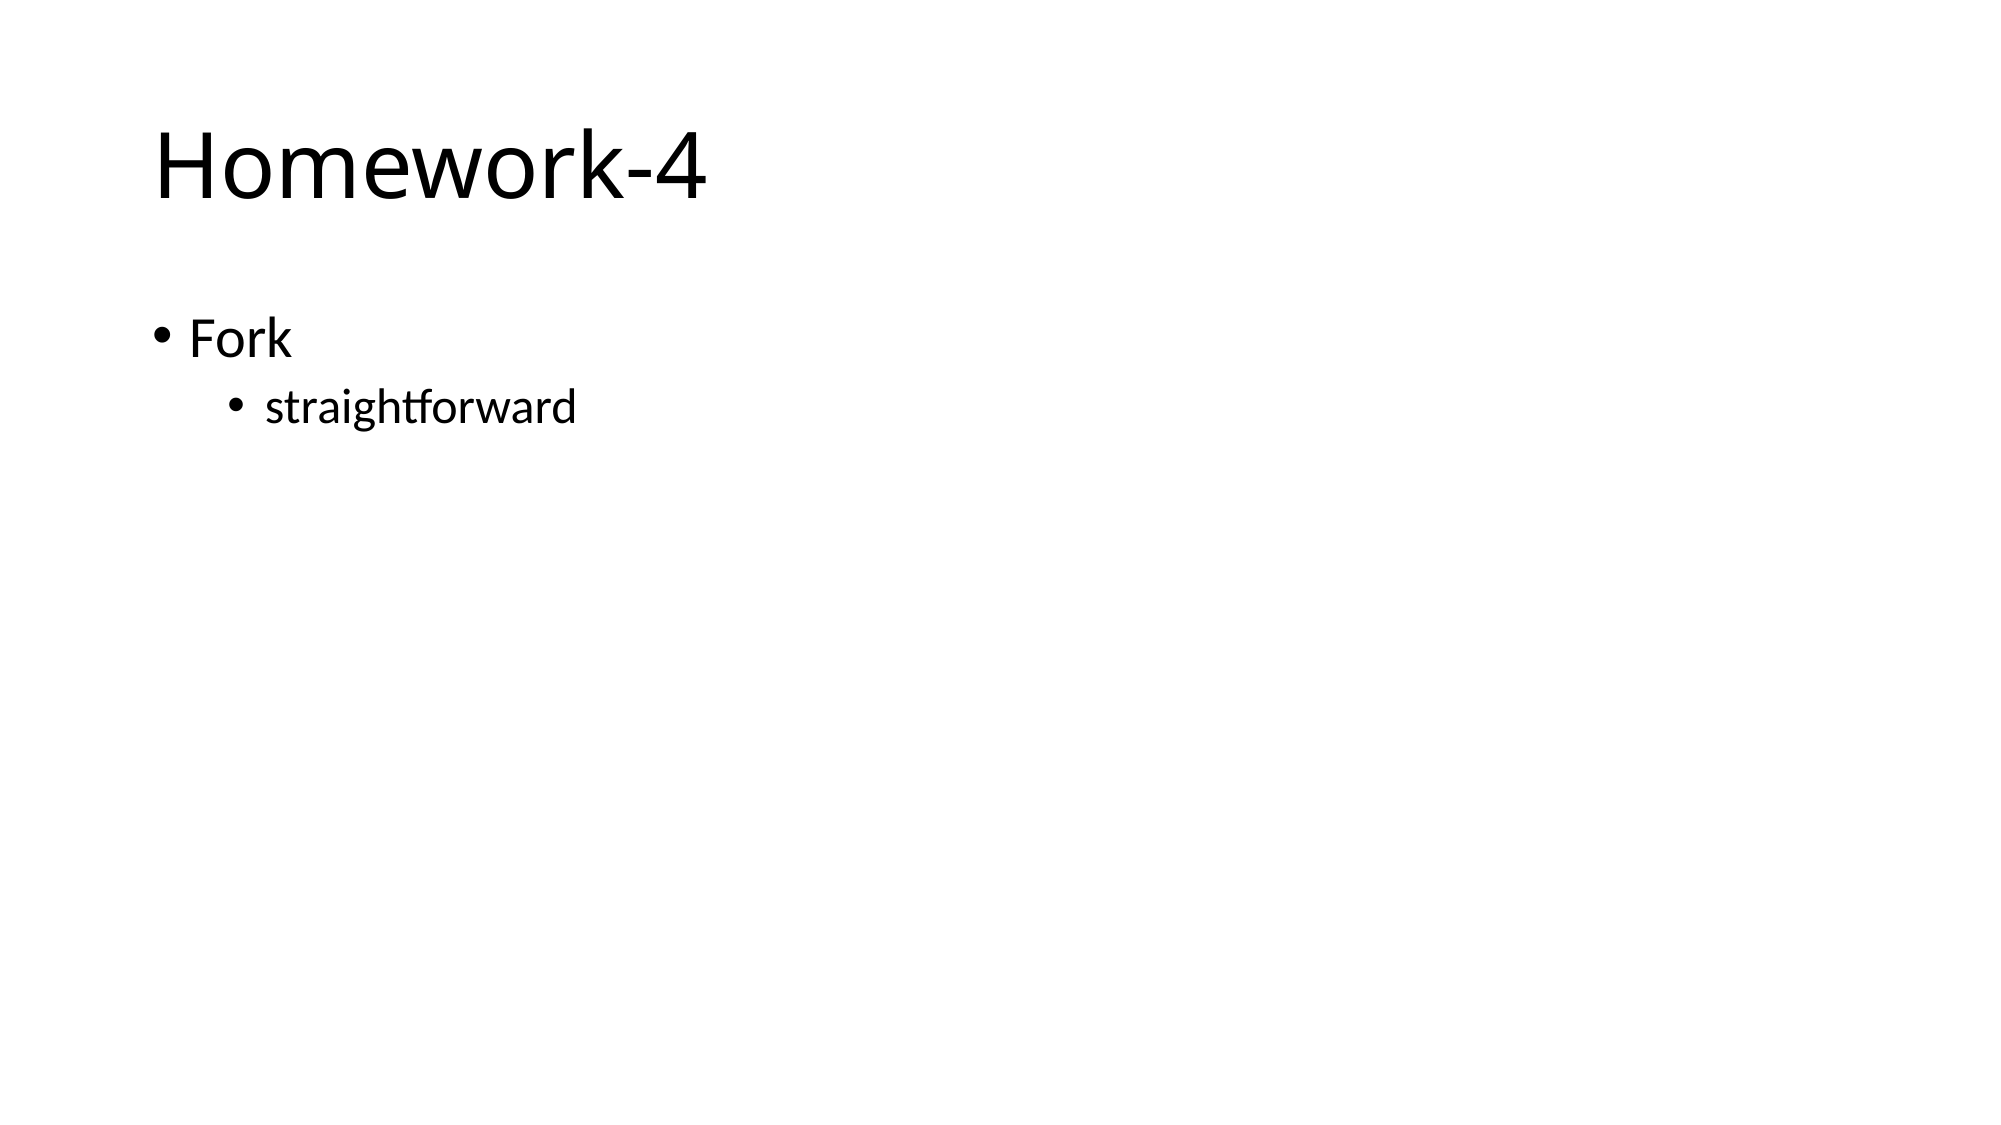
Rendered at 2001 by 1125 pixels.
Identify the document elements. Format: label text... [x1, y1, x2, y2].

title Homework-4 [137, 59, 1863, 278]
list Fork straightforward [137, 299, 1863, 1014]
